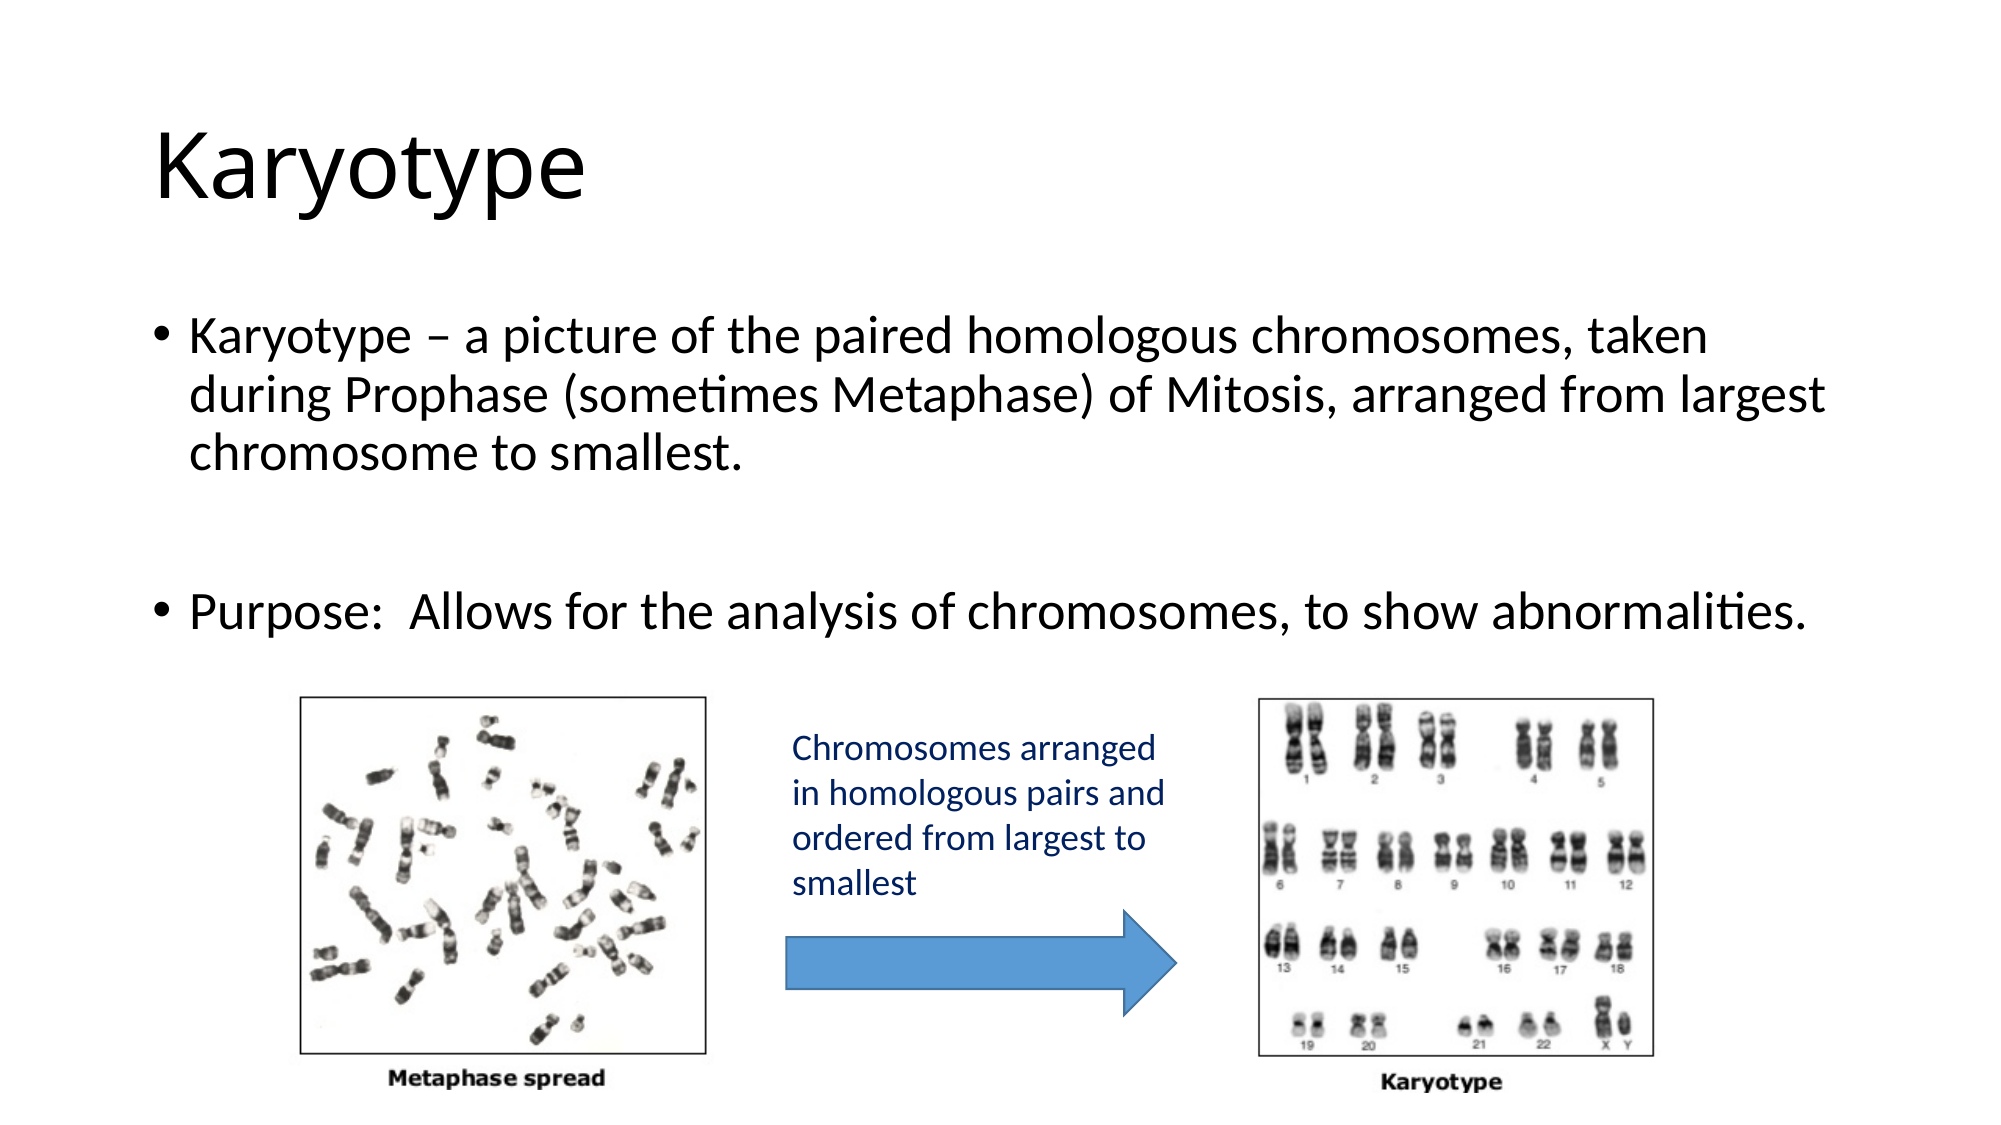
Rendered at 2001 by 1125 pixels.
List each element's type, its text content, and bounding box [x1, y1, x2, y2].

picture [1251, 676, 1745, 1093]
list Karyotype – a picture of the paired homologous chromosomes, taken during Prophase (sometimes Metaphase) of Mitosis, arranged from largest chromosome to smallest. Purpose: Allows for the analysis of chromosomes, to show abnormalities. [137, 299, 1863, 1014]
text_box Chromosomes arranged in homologous pairs and ordered from largest to smallest [777, 715, 1206, 911]
title Karyotype [137, 59, 1863, 278]
picture [214, 672, 714, 1090]
text_box [785, 911, 1178, 1018]
